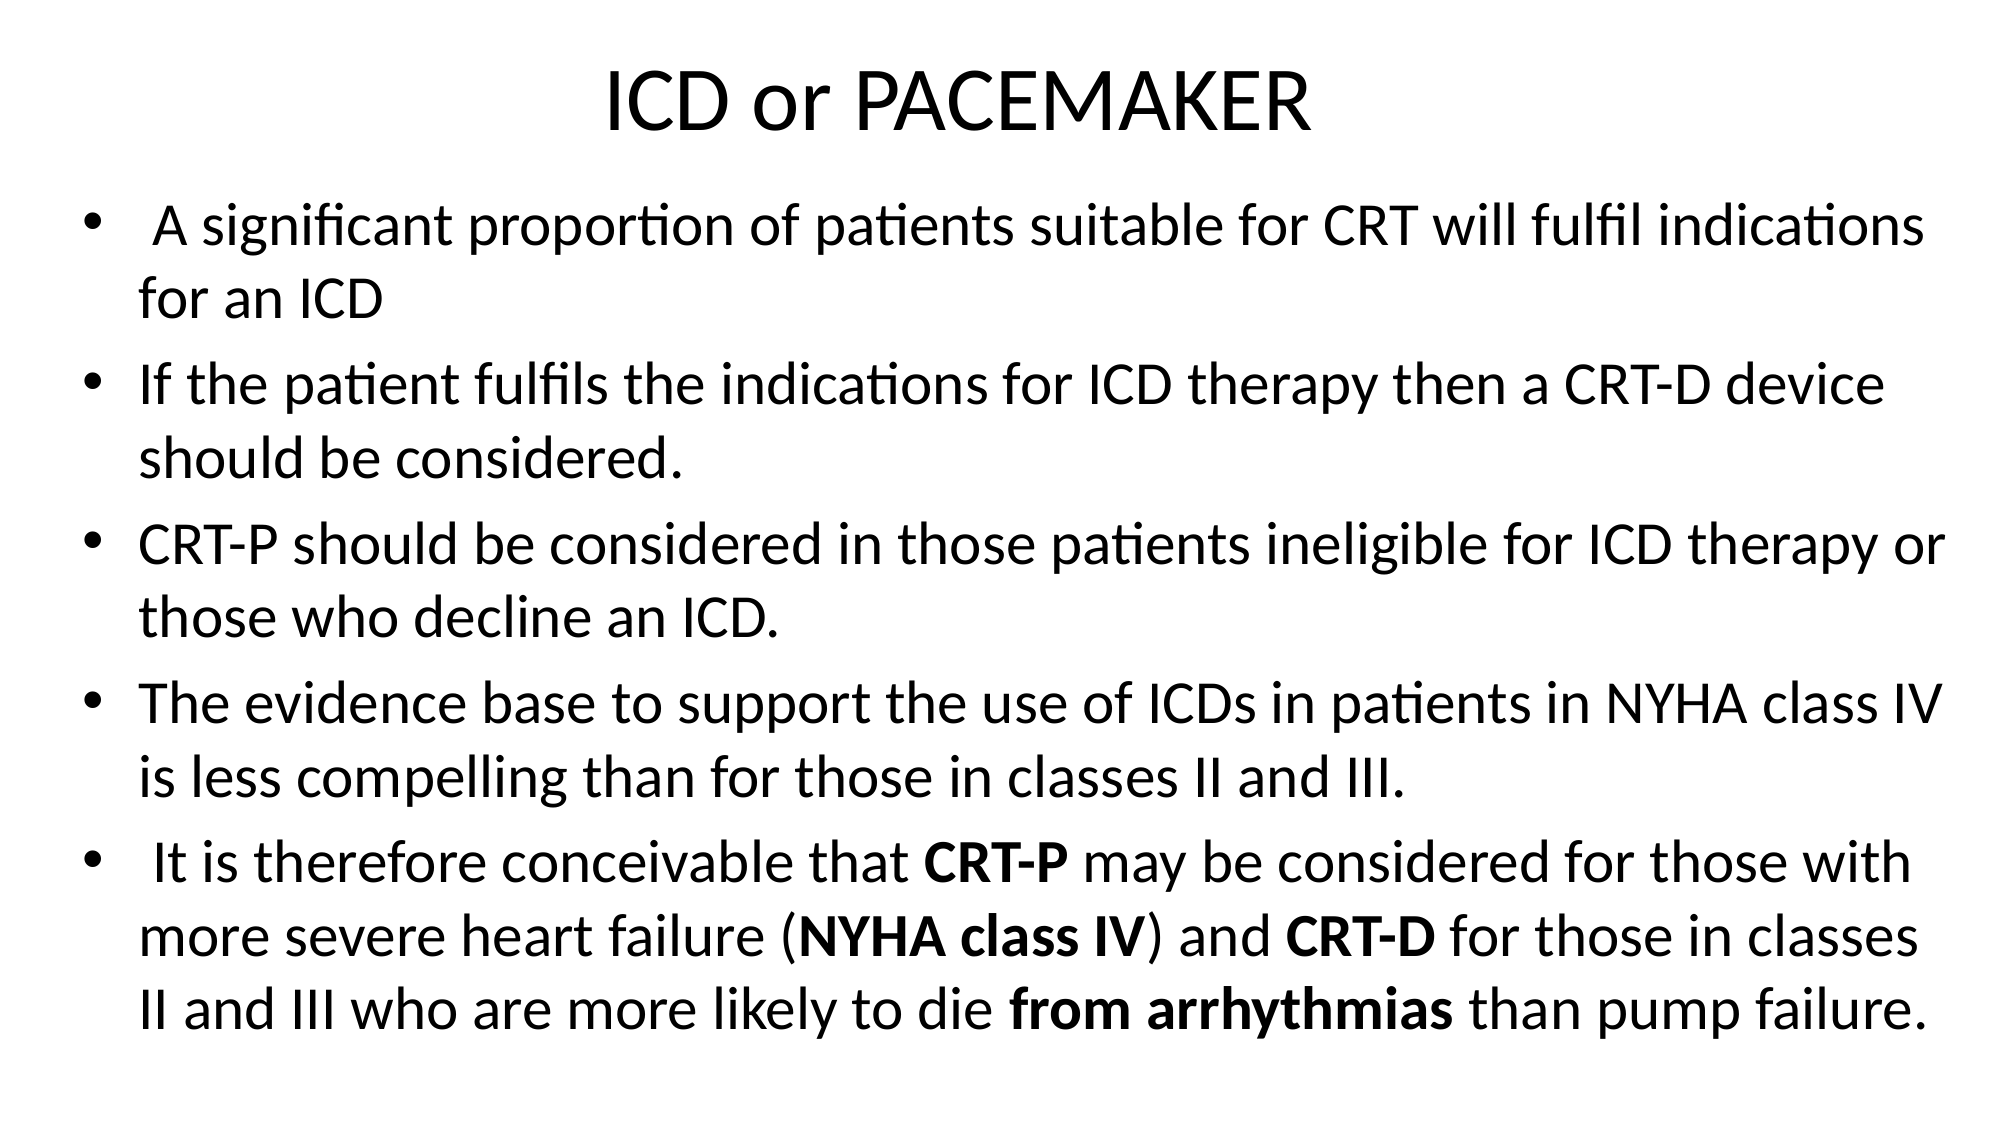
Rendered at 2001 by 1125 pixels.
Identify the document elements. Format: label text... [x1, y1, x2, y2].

list A significant proportion of patients suitable for CRT will fulfil indications for an ICD If the patient fulfils the indications for ICD therapy then a CRT-D device should be considered. CRT-P should be considered in those patients ineligible for ICD therapy or those who decline an ICD. The evidence base to support the use of ICDs in patients in NYHA class IV is less compelling than for those in classes II and III. It is therefore conceivable that CRT-P may be considered for those with more severe heart failure (NYHA class IV) and CRT-D for those in classes II and III who are more likely to die from arrhythmias than pump failure. [67, 176, 1965, 1080]
title ICD or PACEMAKER [58, 0, 1859, 188]
